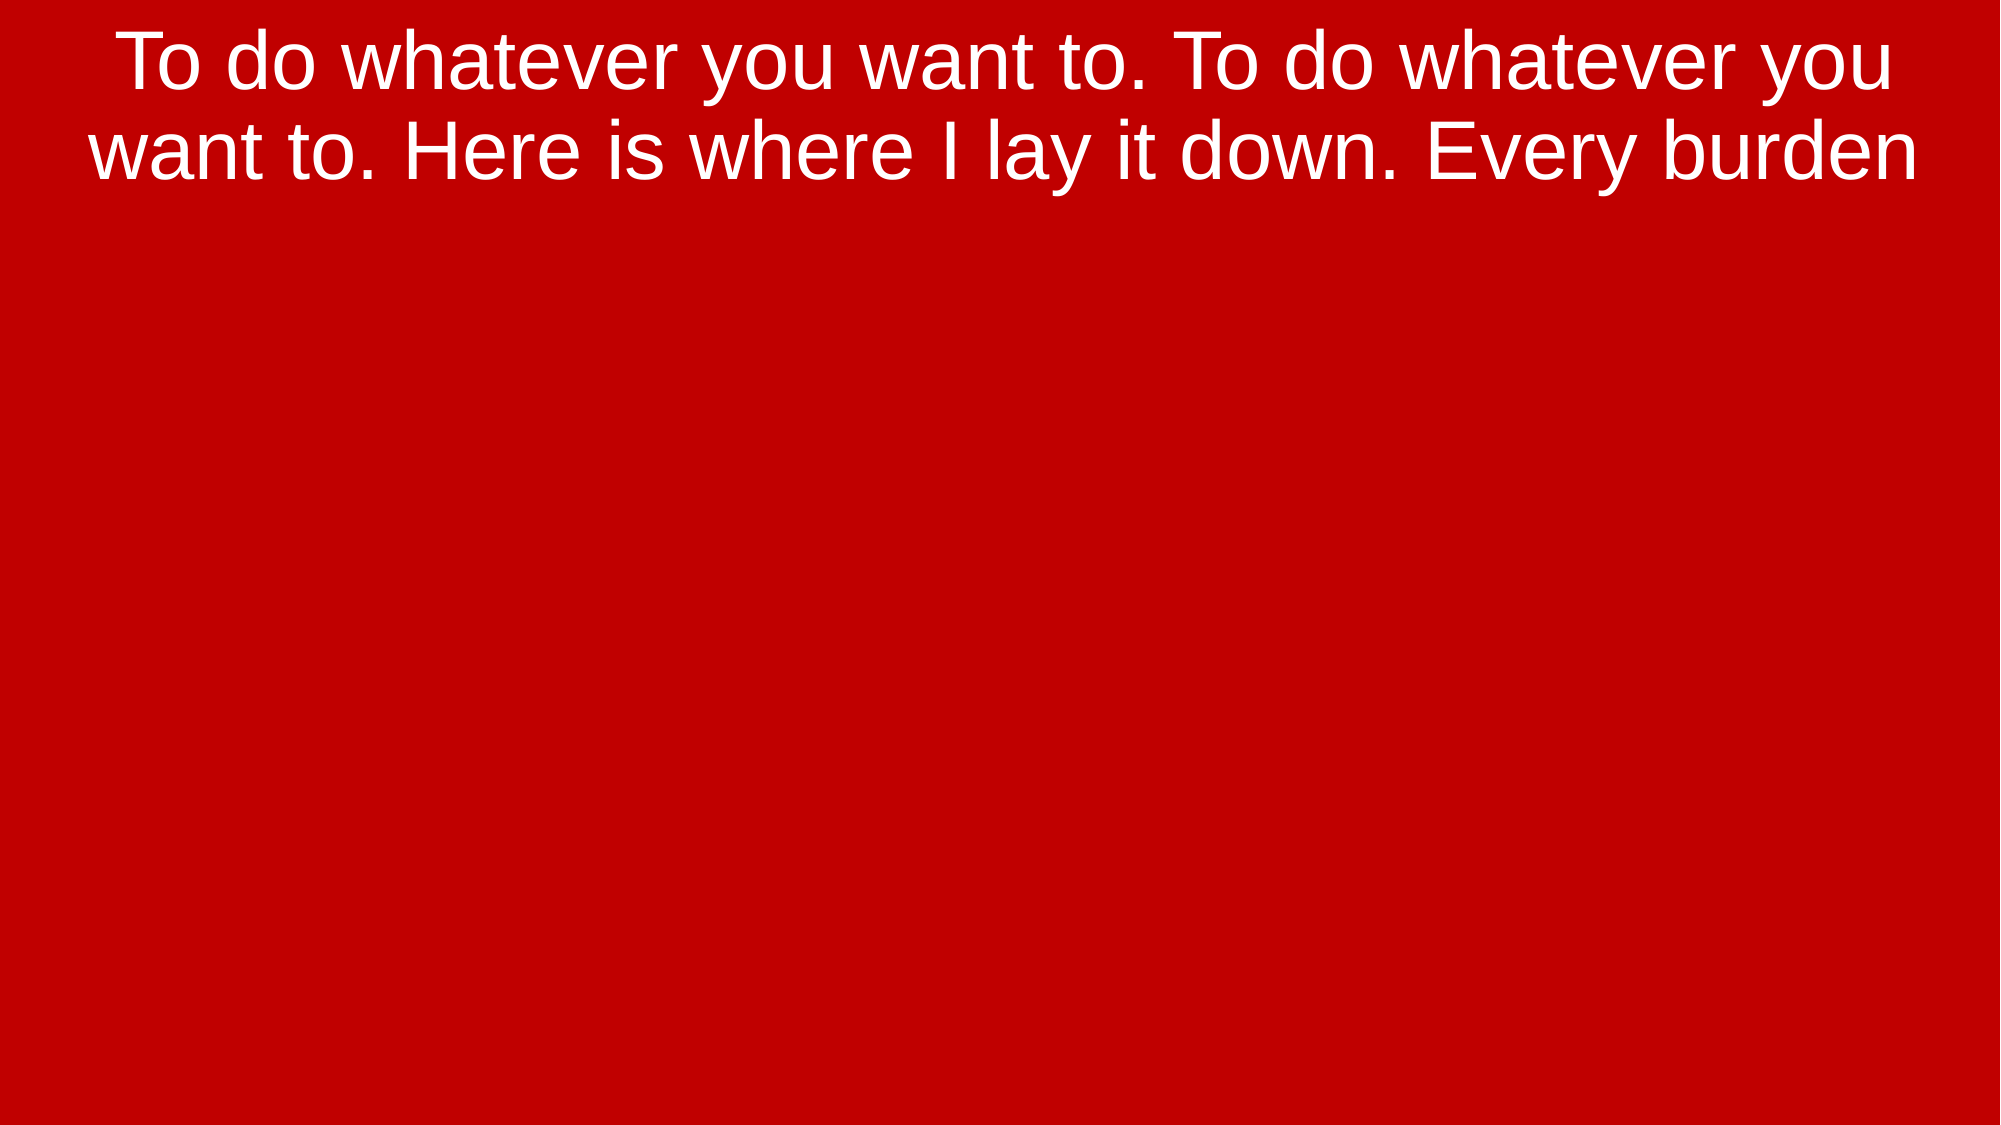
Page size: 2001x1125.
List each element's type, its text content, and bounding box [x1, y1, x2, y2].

list To do whatever you want to. To do whatever you want to. Here is where I lay it down. Every burden [10, 9, 2000, 784]
